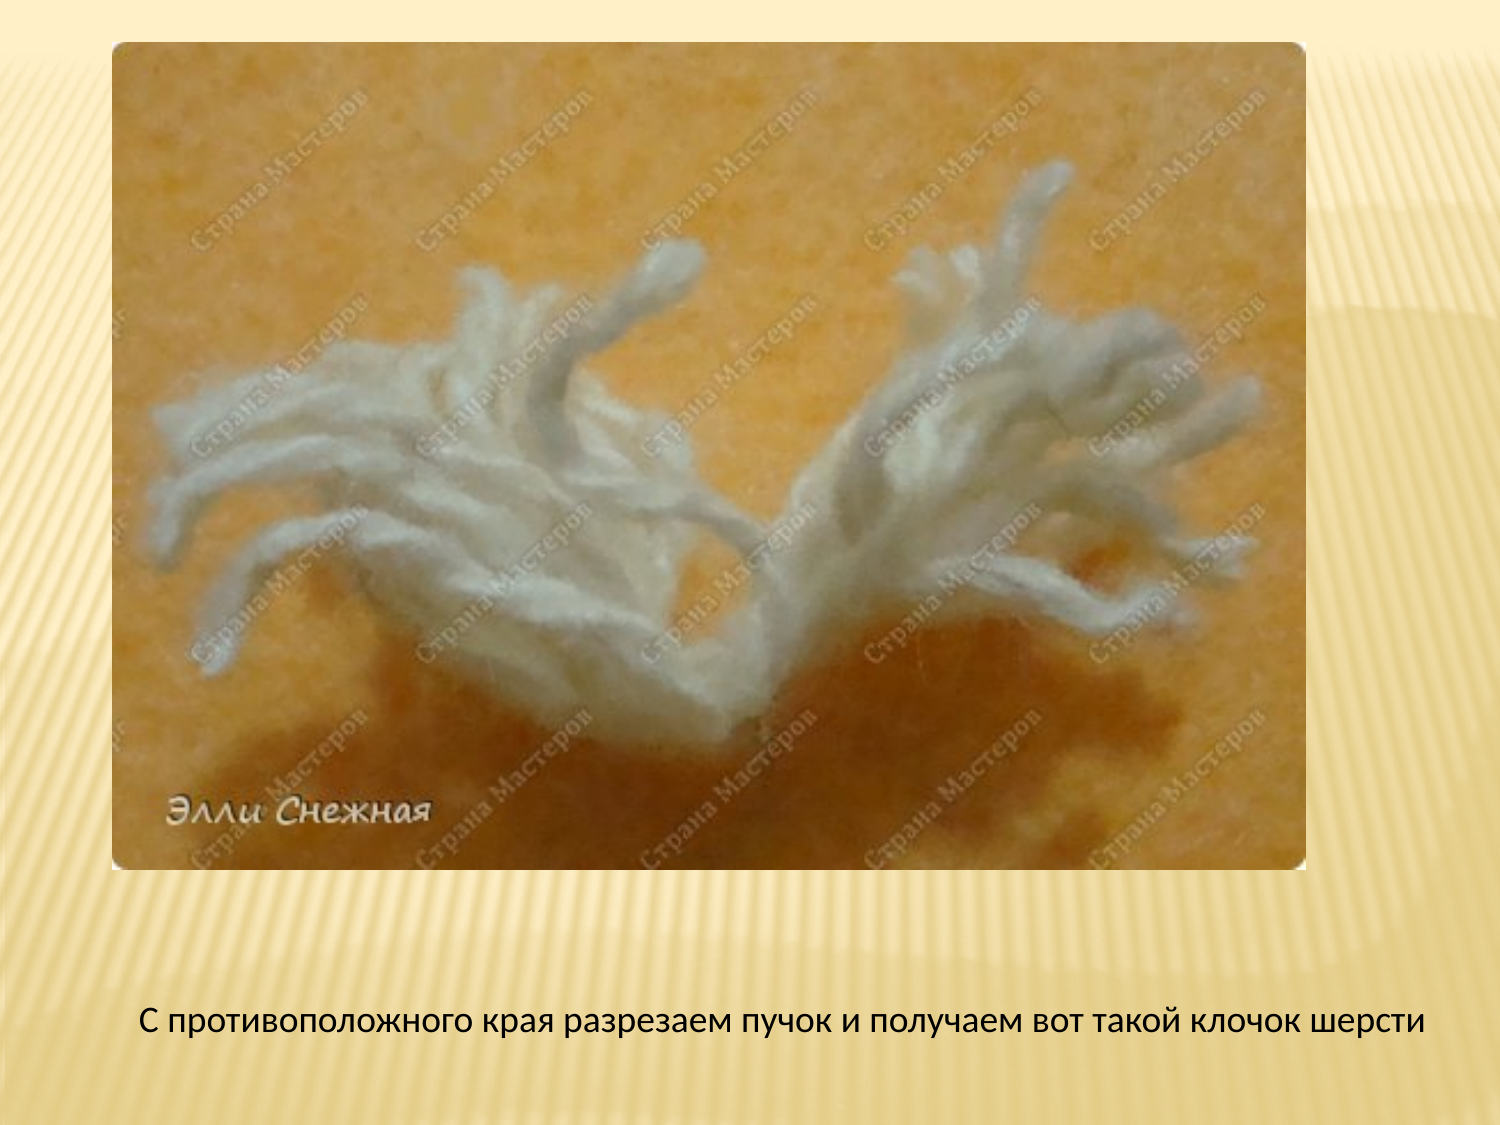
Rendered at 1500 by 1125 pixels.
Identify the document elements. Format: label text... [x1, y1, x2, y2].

picture [111, 42, 1306, 870]
text_box С противоположного края разрезаем пучок и получаем вот такой клочок шерсти [123, 987, 1471, 1047]
